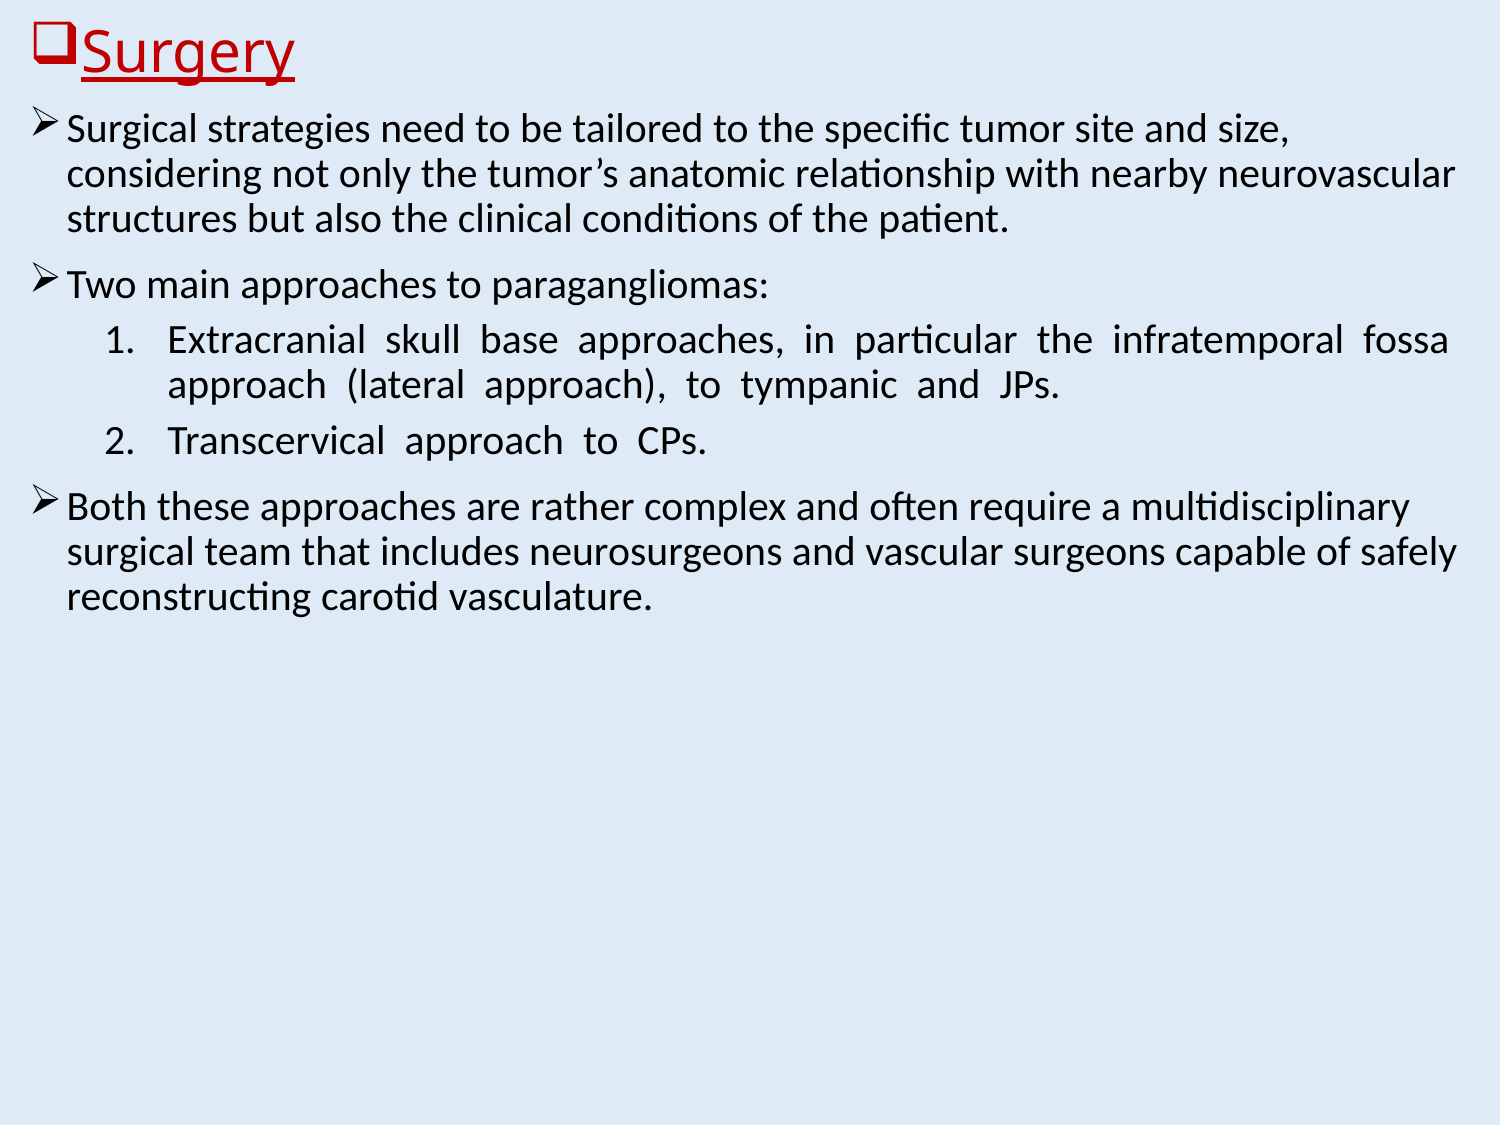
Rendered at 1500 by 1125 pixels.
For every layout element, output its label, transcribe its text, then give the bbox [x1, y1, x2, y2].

list Surgery Surgical strategies need to be tailored to the specific tumor site and size, considering not only the tumor’s anatomic relationship with nearby neurovascular structures but also the clinical conditions of the patient. Two main approaches to paragangliomas: Extracranial skull base approaches, in particular the infratemporal fossa approach (lateral approach), to tympanic and JPs. Transcervical approach to CPs. Both these approaches are rather complex and often require a multidisciplinary surgical team that includes neurosurgeons and vascular surgeons capable of safely reconstructing carotid vasculature. [14, 15, 1486, 1110]
